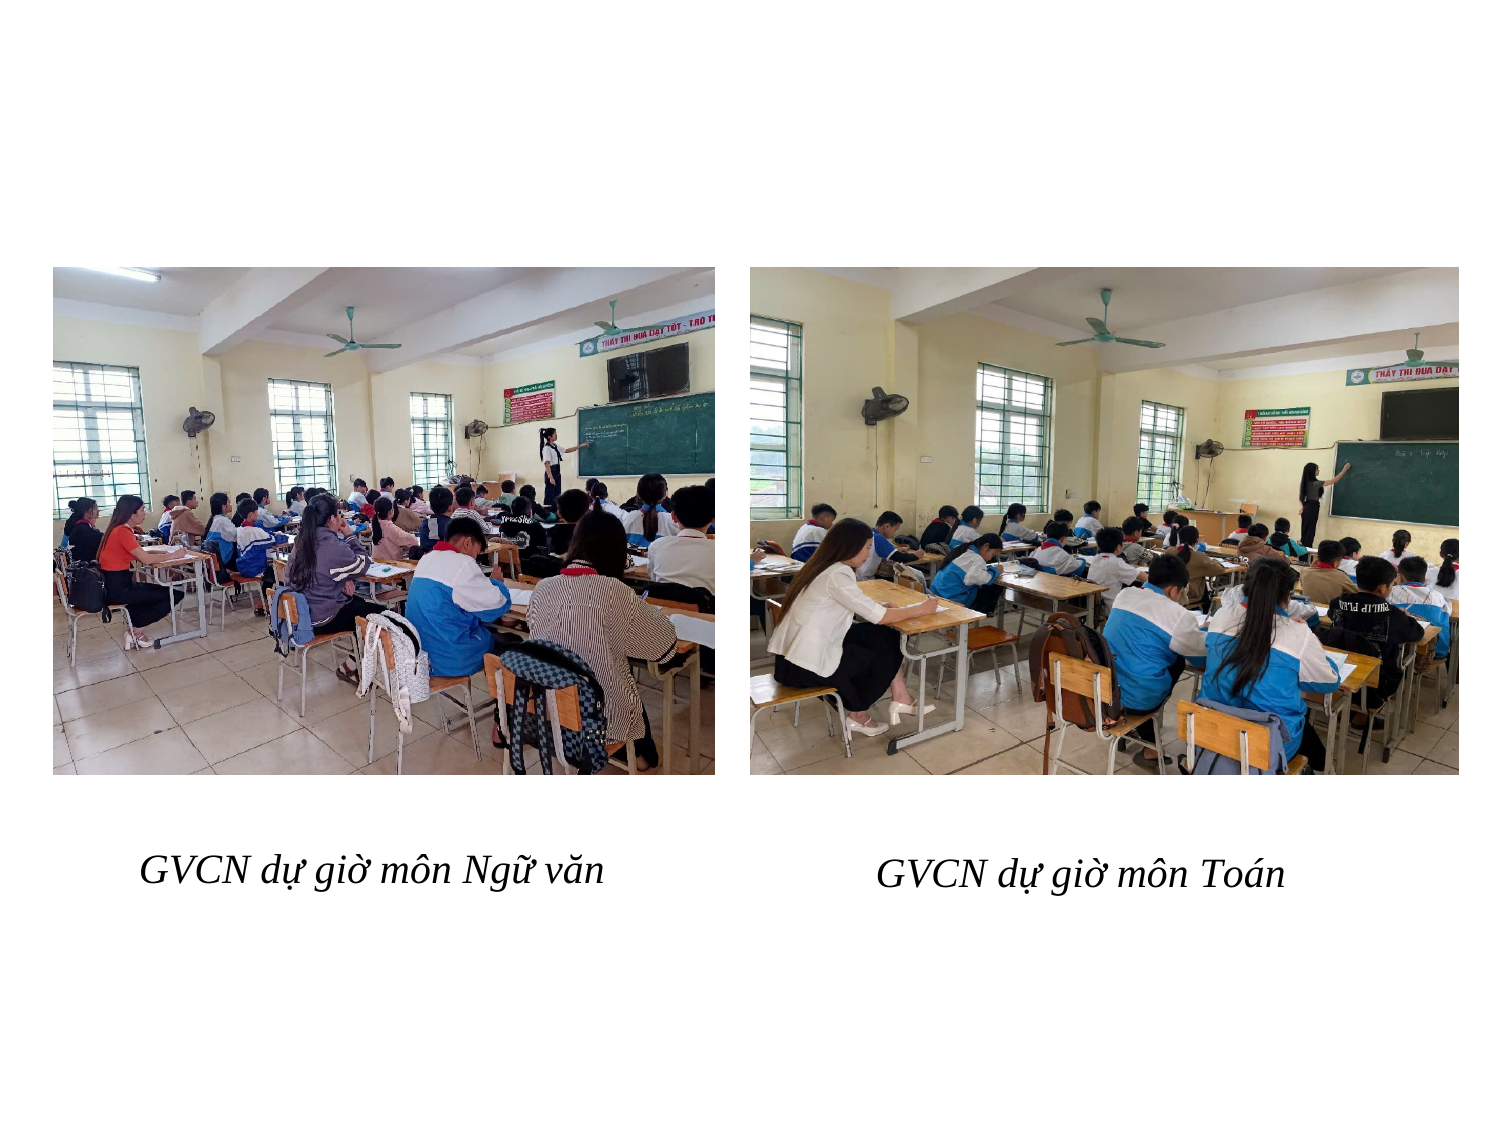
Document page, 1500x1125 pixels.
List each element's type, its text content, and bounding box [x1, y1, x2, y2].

text_box GVCN dự giờ môn Ngữ văn [123, 834, 680, 899]
picture [749, 266, 1459, 775]
text_box GVCN dự giờ môn Toán [750, 838, 1412, 904]
picture [52, 266, 715, 775]
